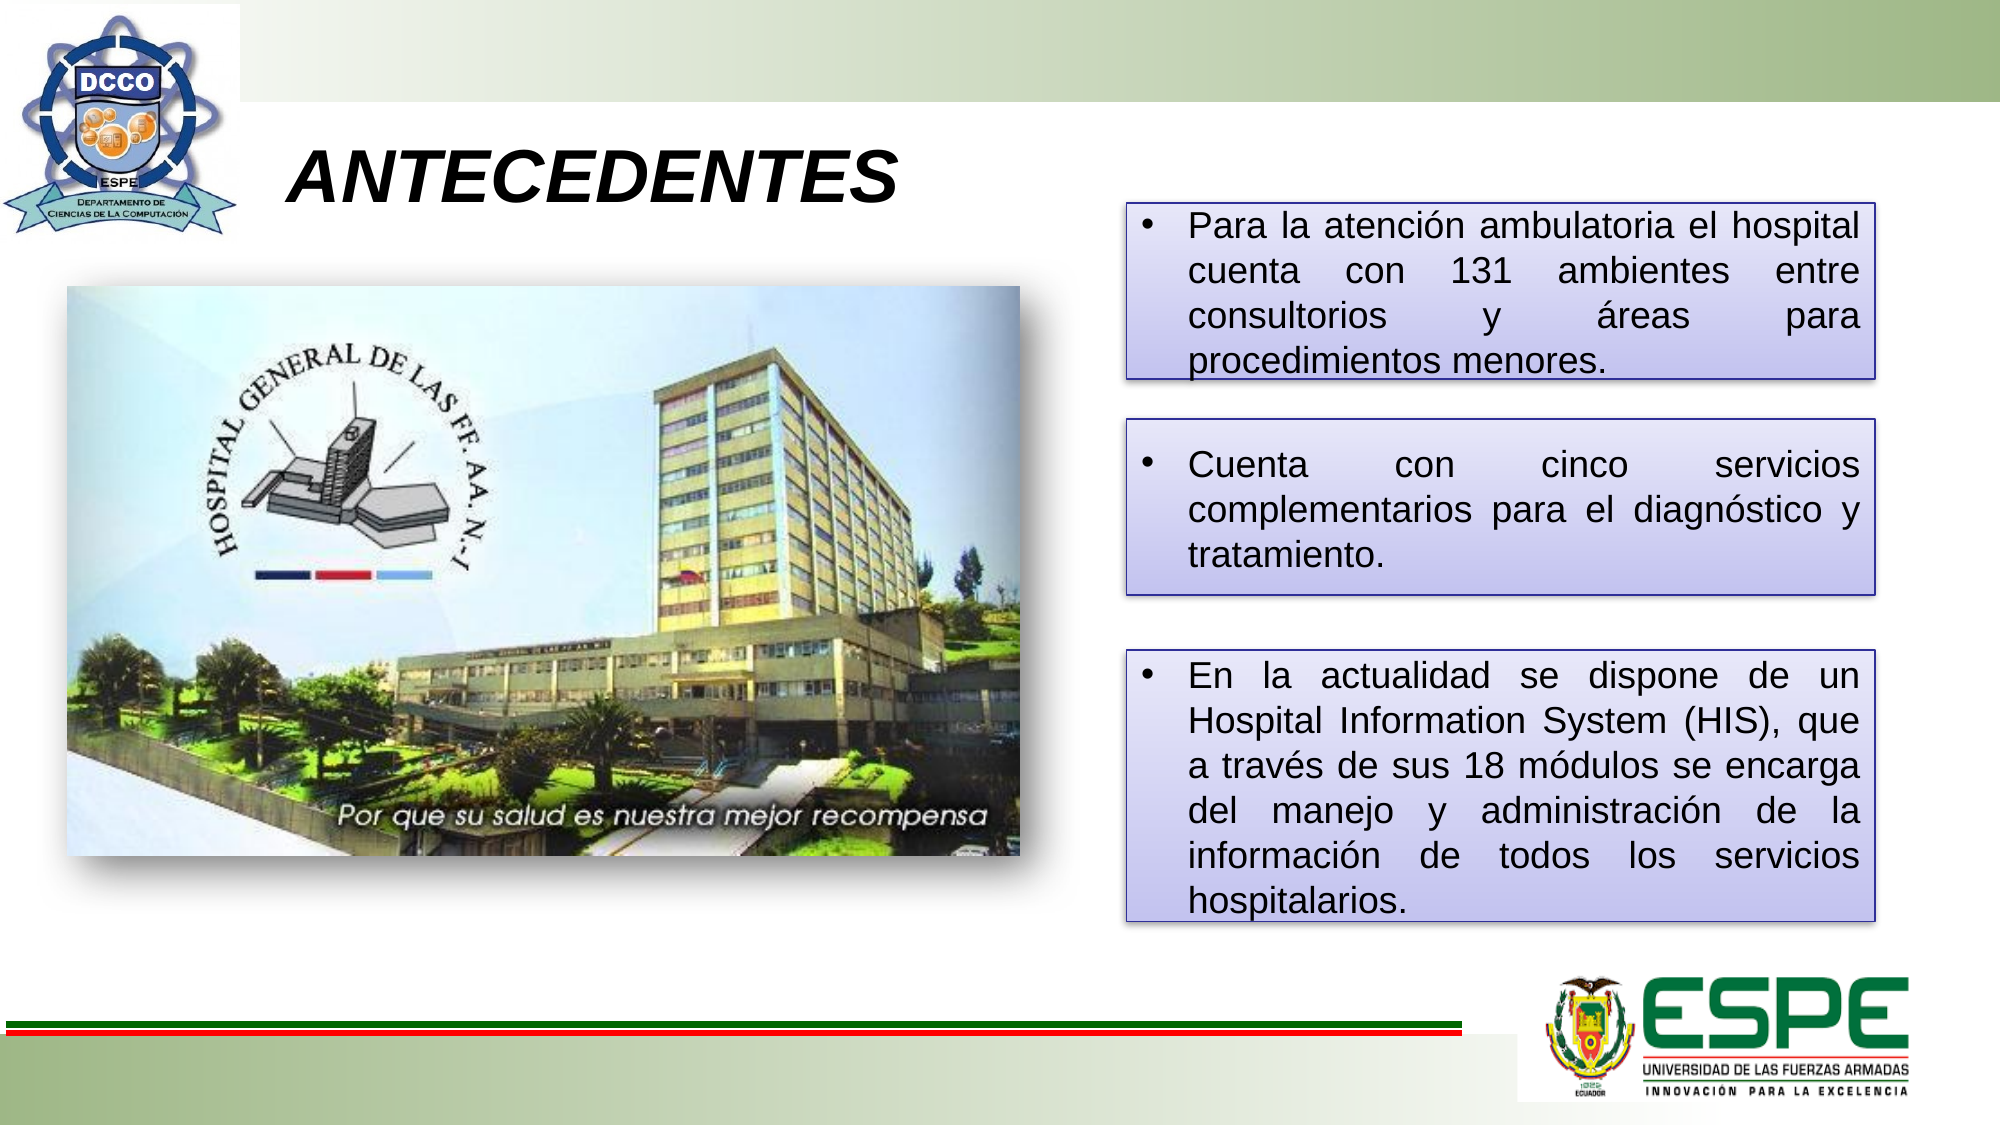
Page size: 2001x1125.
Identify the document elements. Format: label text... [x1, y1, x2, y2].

picture [67, 286, 1021, 856]
title ANTECEDENTES [271, 120, 1900, 233]
text_box Cuenta con cinco servicios complementarios para el diagnóstico y tratamiento. [1126, 418, 1876, 596]
picture [0, 3, 240, 244]
text_box En la actualidad se dispone de un Hospital Information System (HIS), que a través de sus 18 módulos se encarga del manejo y administración de la información de todos los servicios hospitalarios. [1126, 649, 1876, 922]
picture [1517, 972, 1932, 1102]
text_box Para la atención ambulatoria el hospital cuenta con 131 ambientes entre consultorios y áreas para procedimientos menores. [1126, 202, 1876, 380]
